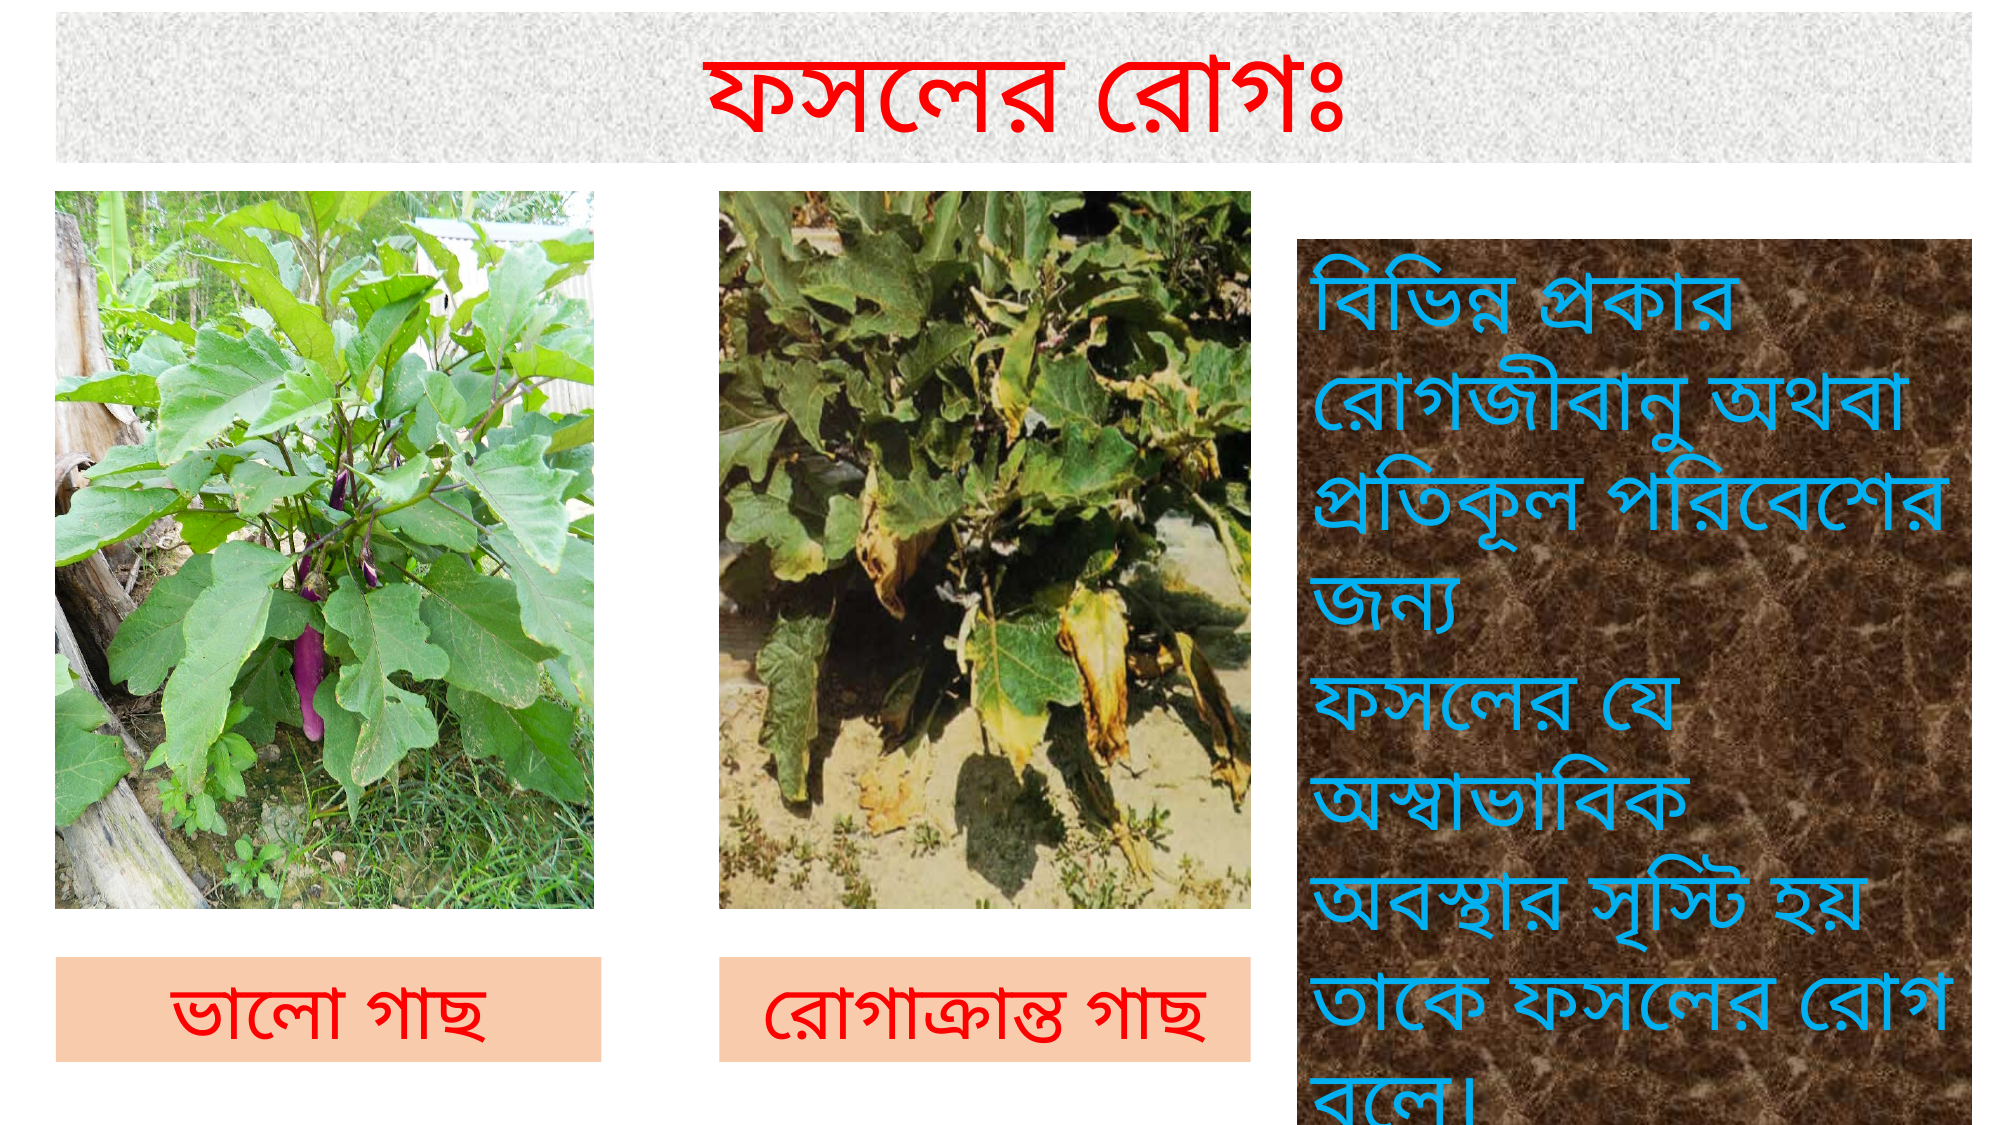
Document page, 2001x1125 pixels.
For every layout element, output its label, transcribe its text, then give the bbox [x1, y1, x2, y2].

text_box বিভিন্ন প্রকার রোগজীবানু অথবা প্রতিকূল পরিবেশের জন্য ফসলের যে অস্বাভাবিক অবস্থার সৃস্টি হয় তাকে ফসলের রোগ বলে। [1297, 239, 1972, 1125]
text_box ফসলের রোগঃ [55, 12, 1973, 163]
text_box রোগাক্রান্ত গাছ [719, 957, 1251, 1062]
text_box ভালো গাছ [55, 957, 602, 1062]
picture [55, 191, 594, 909]
picture [719, 191, 1251, 909]
